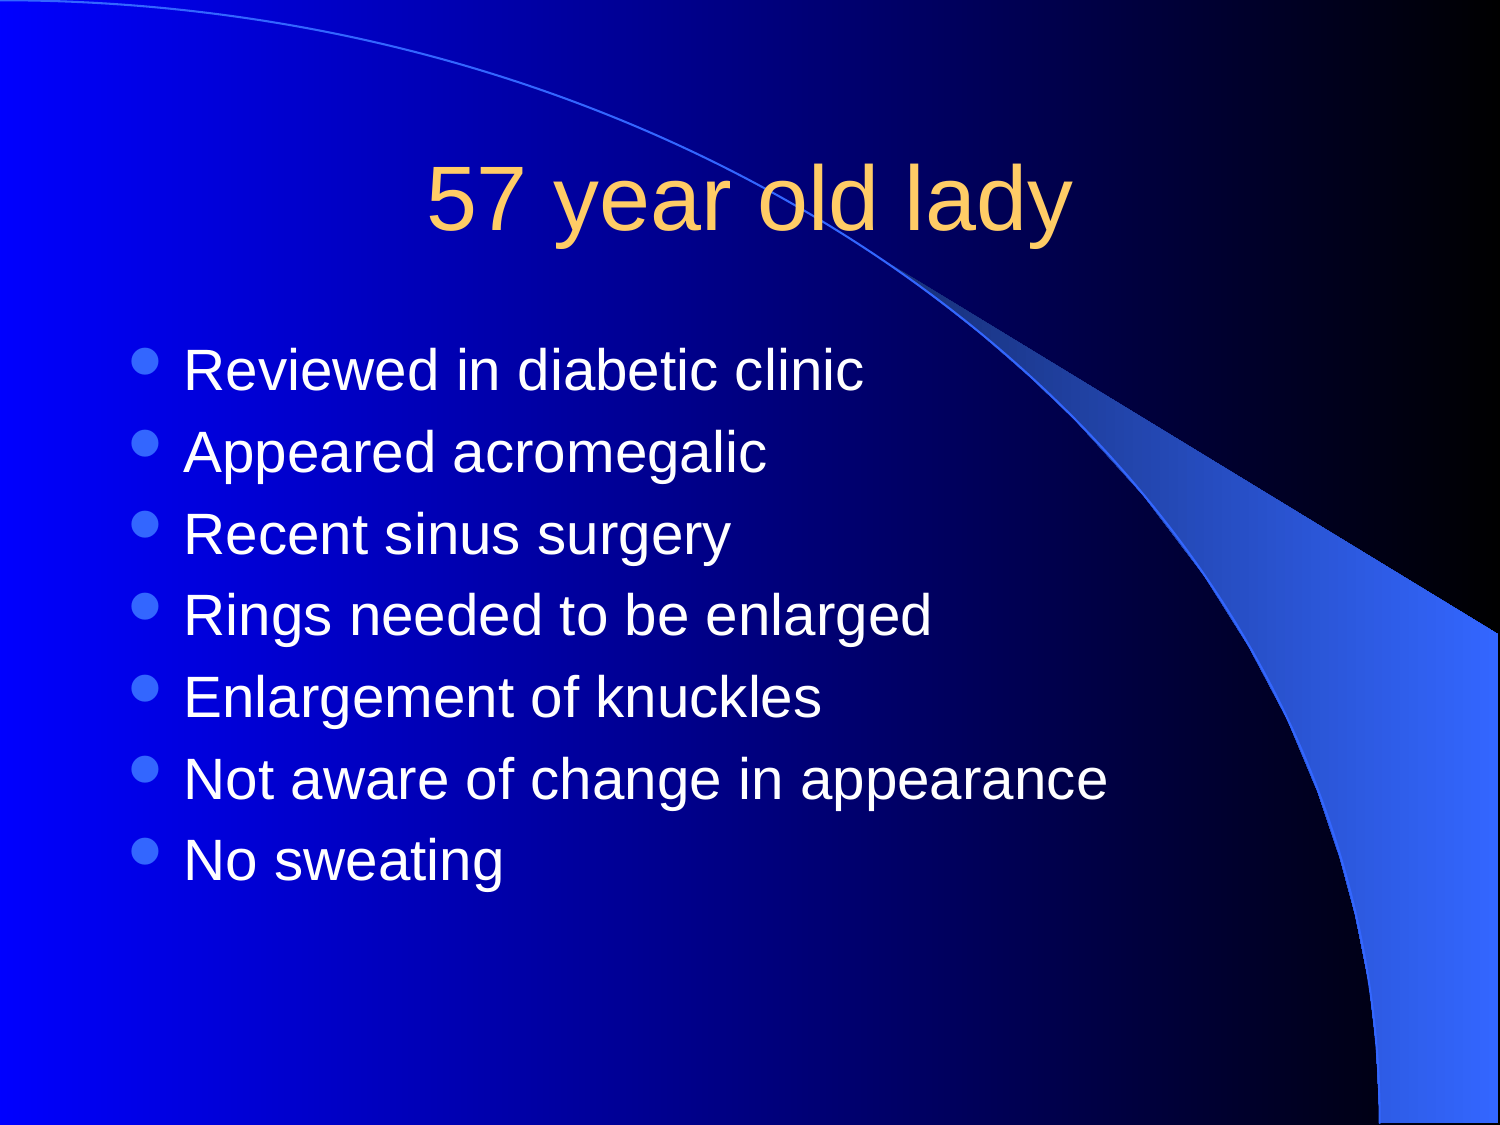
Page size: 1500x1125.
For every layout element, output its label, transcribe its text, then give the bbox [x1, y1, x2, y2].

title 57 year old lady [112, 99, 1388, 288]
list Reviewed in diabetic clinic Appeared acromegalic Recent sinus surgery Rings needed to be enlarged Enlargement of knuckles Not aware of change in appearance No sweating [112, 324, 1388, 1000]
